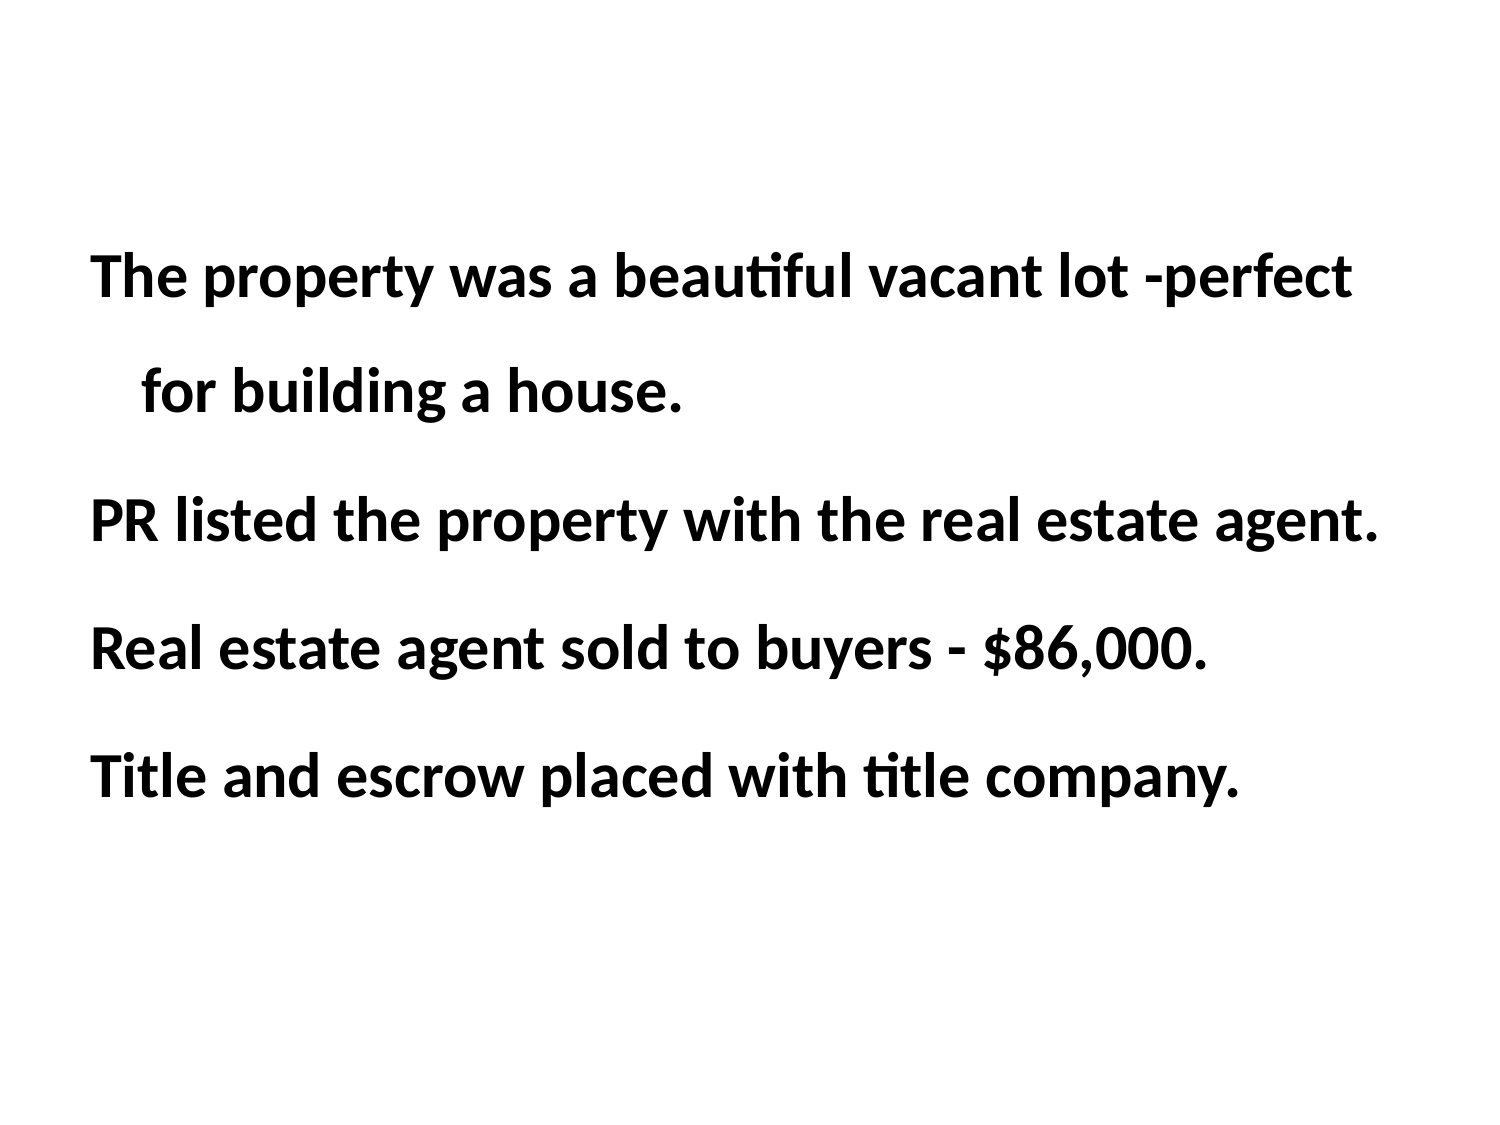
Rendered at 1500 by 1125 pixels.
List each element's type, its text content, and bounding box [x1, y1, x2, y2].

list The property was a beautiful vacant lot -perfect for building a house. PR listed the property with the real estate agent. Real estate agent sold to buyers - $86,000. Title and escrow placed with title company. [75, 187, 1425, 930]
